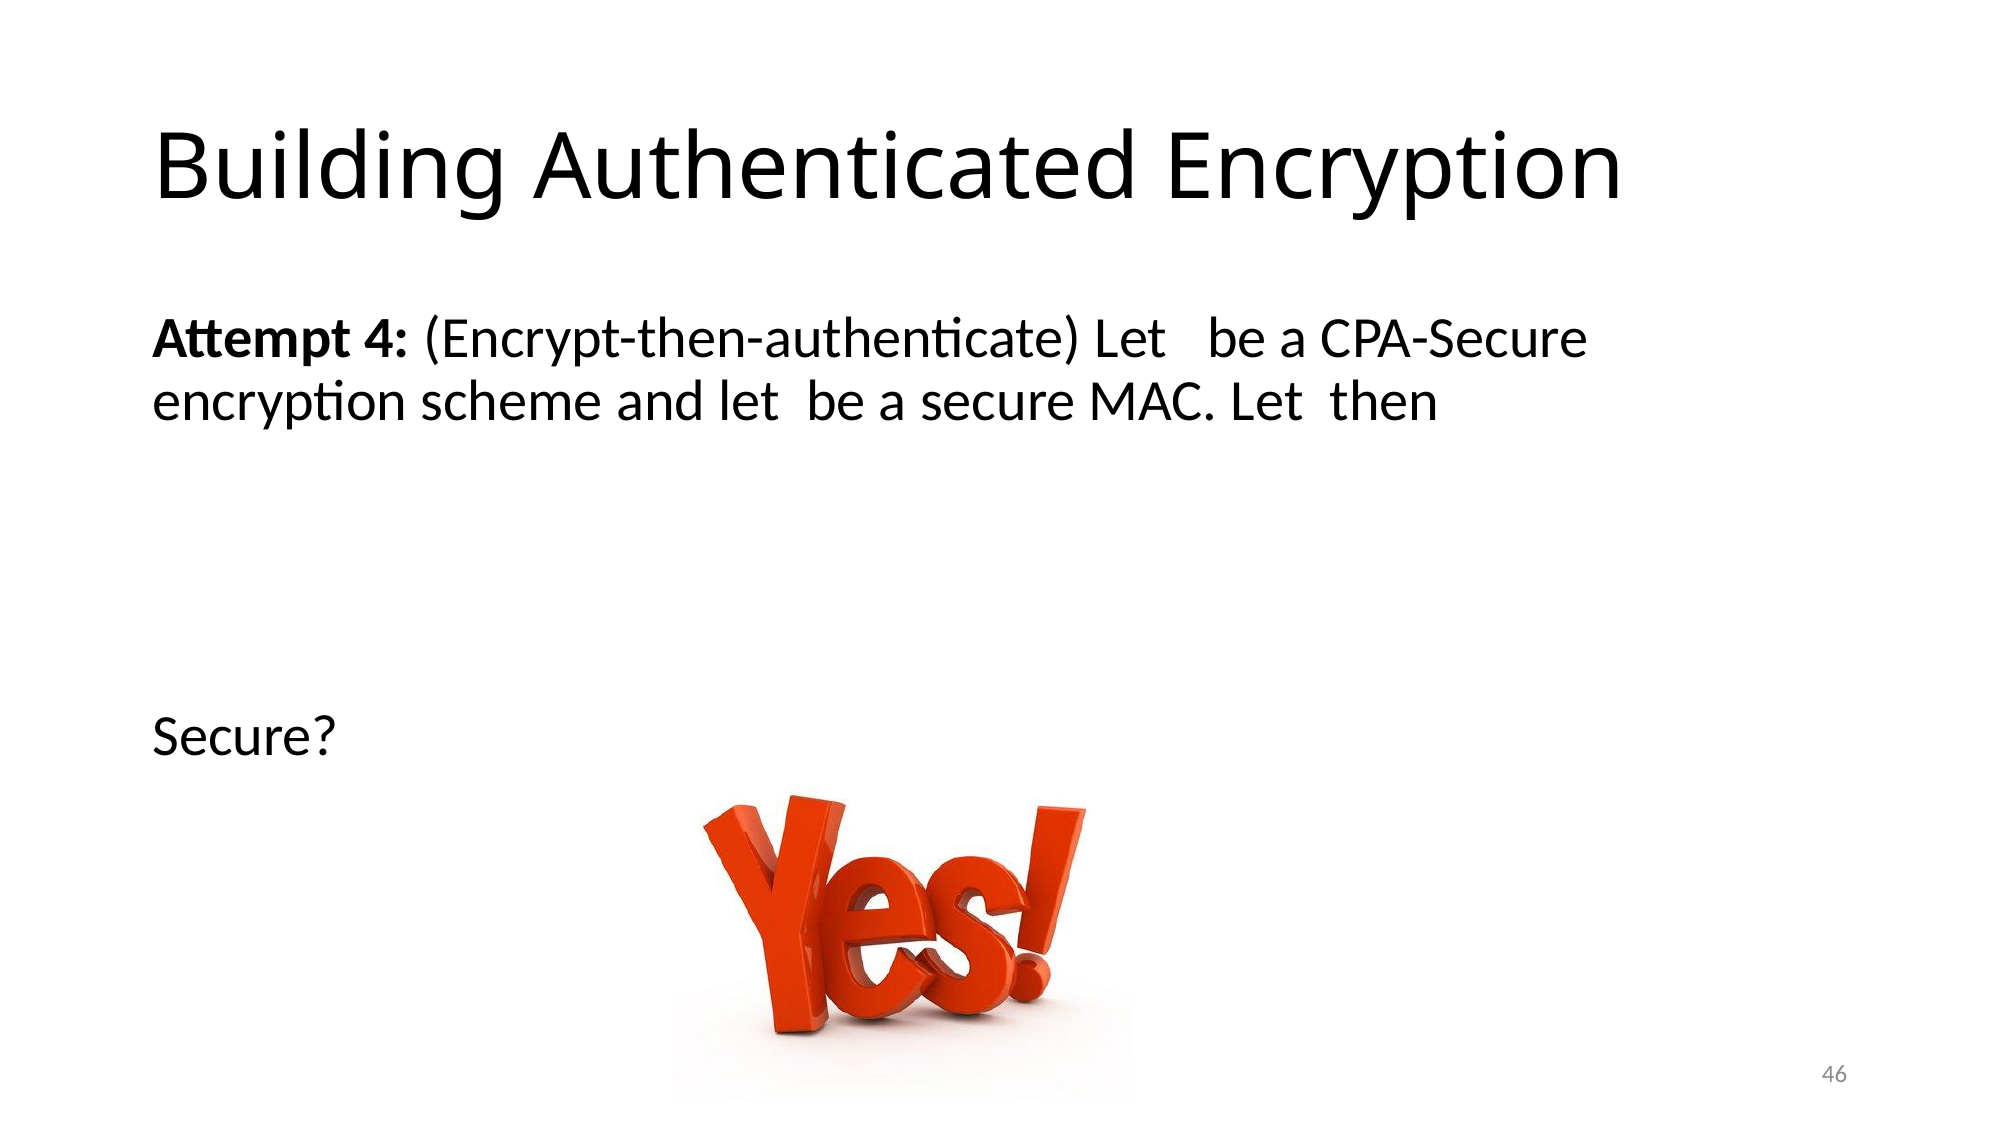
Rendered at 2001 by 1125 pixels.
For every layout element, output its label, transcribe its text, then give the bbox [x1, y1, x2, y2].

title Building Authenticated Encryption [137, 59, 1863, 278]
picture [670, 754, 1134, 1103]
slide_number 46 [1412, 1042, 1863, 1103]
